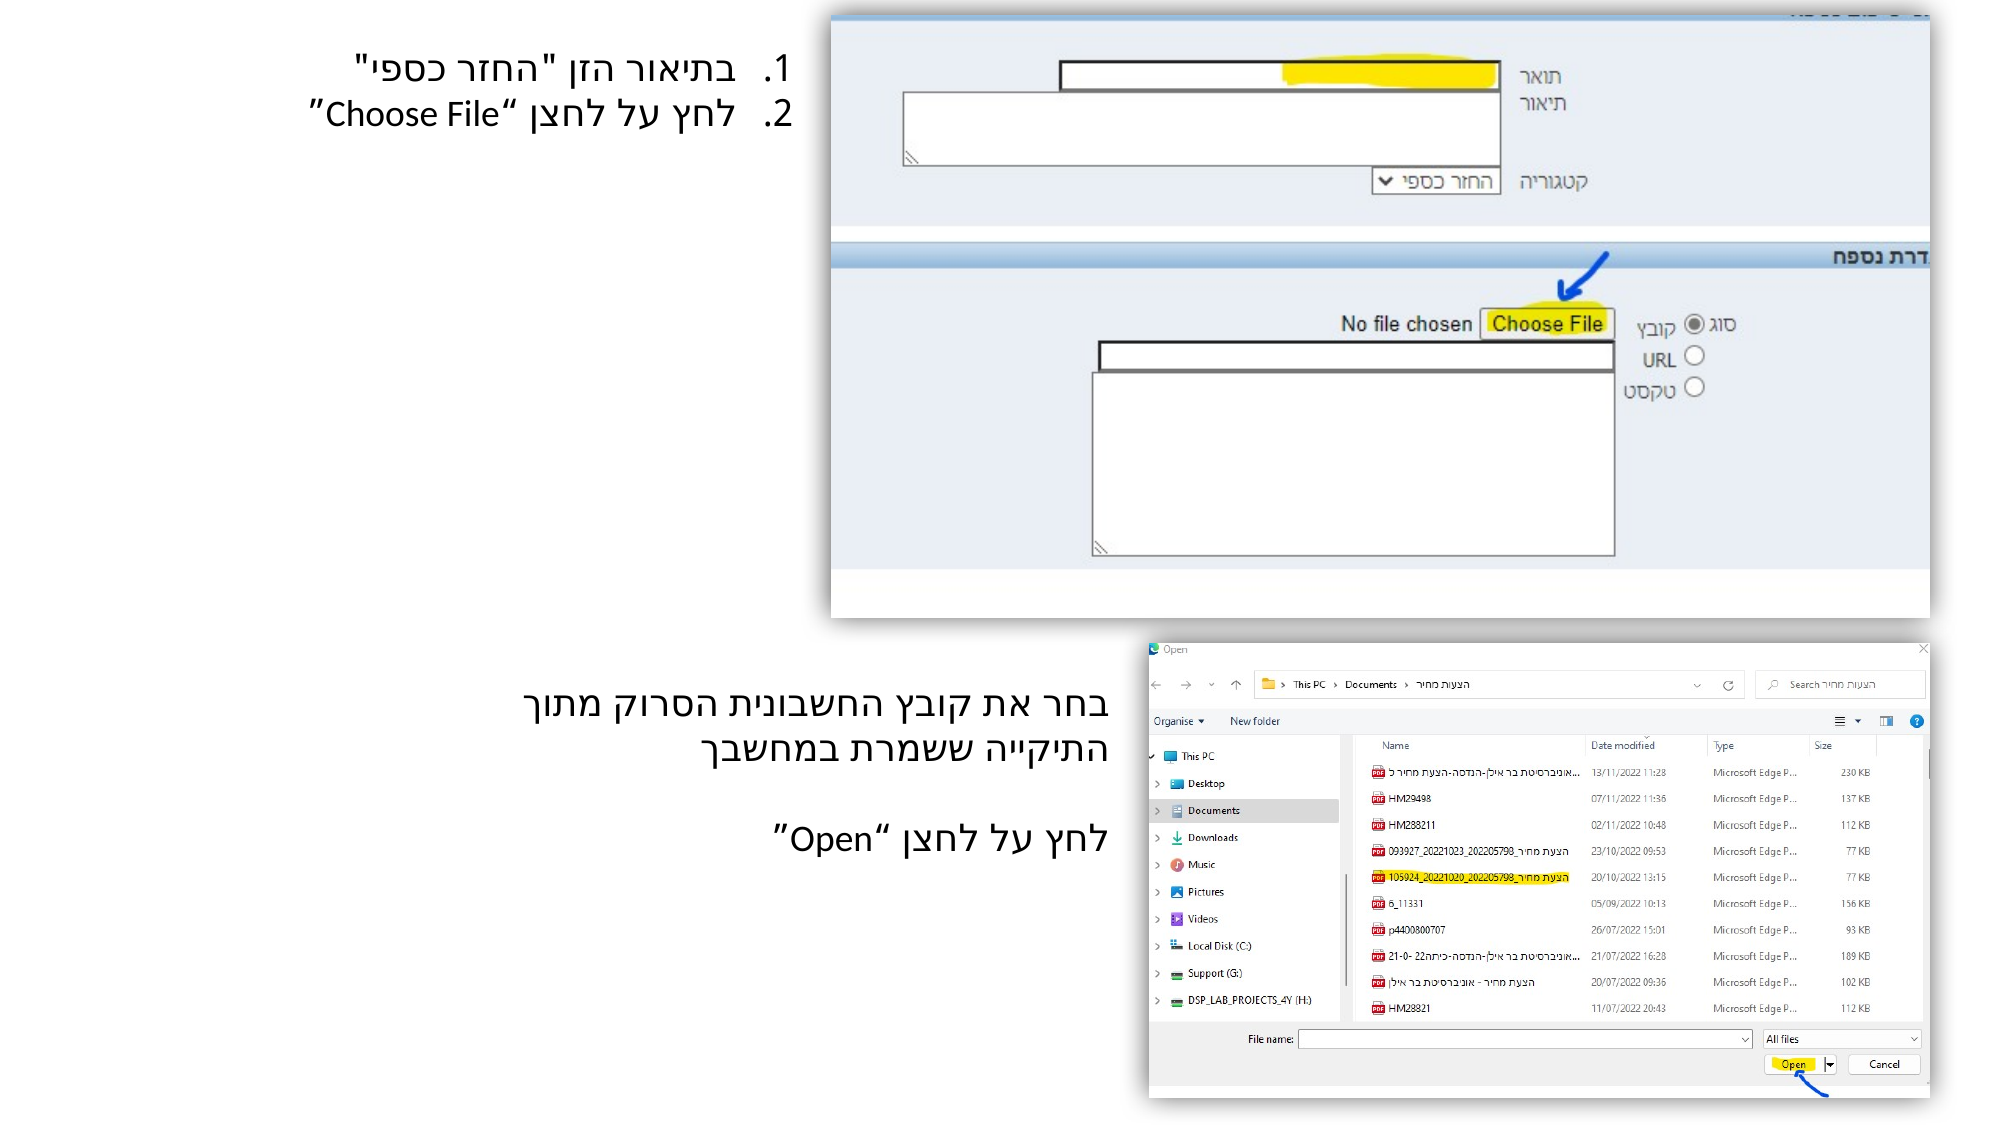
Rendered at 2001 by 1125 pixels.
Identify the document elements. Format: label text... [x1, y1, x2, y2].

picture [830, 15, 1930, 618]
text_box בתיאור הזן "החזר כספי" לחץ על לחצן “Choose File” [251, 36, 809, 187]
text_box בחר את קובץ החשבונית הסרוק מתוך התיקייה ששמרת במחשבך לחץ על לחצן “Open” [466, 671, 1125, 866]
picture [1149, 643, 1930, 1098]
